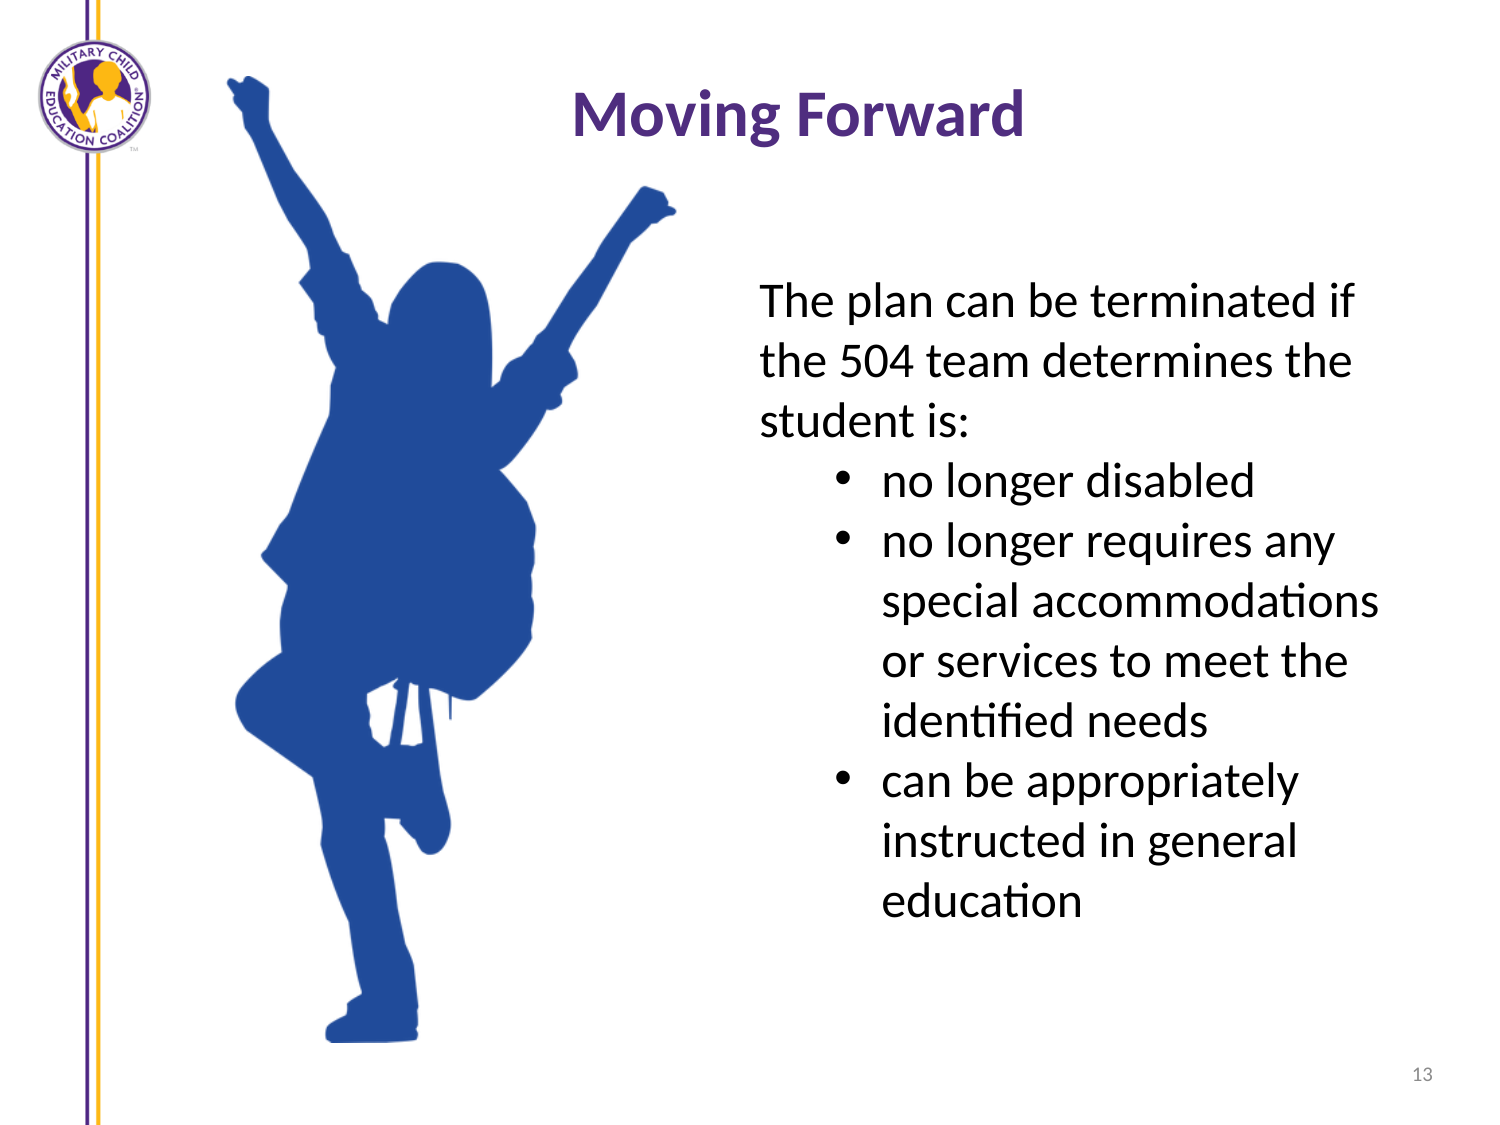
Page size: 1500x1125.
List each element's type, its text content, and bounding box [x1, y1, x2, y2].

text_box The plan can be terminated if the 504 team determines the student is: no longer disabled no longer requires any special accommodations or services to meet the identified needs can be appropriately instructed in general education [744, 259, 1430, 935]
slide_number 13 [1110, 1042, 1448, 1103]
text_box Moving Forward [98, 62, 1500, 158]
picture [0, 0, 1458, 1125]
